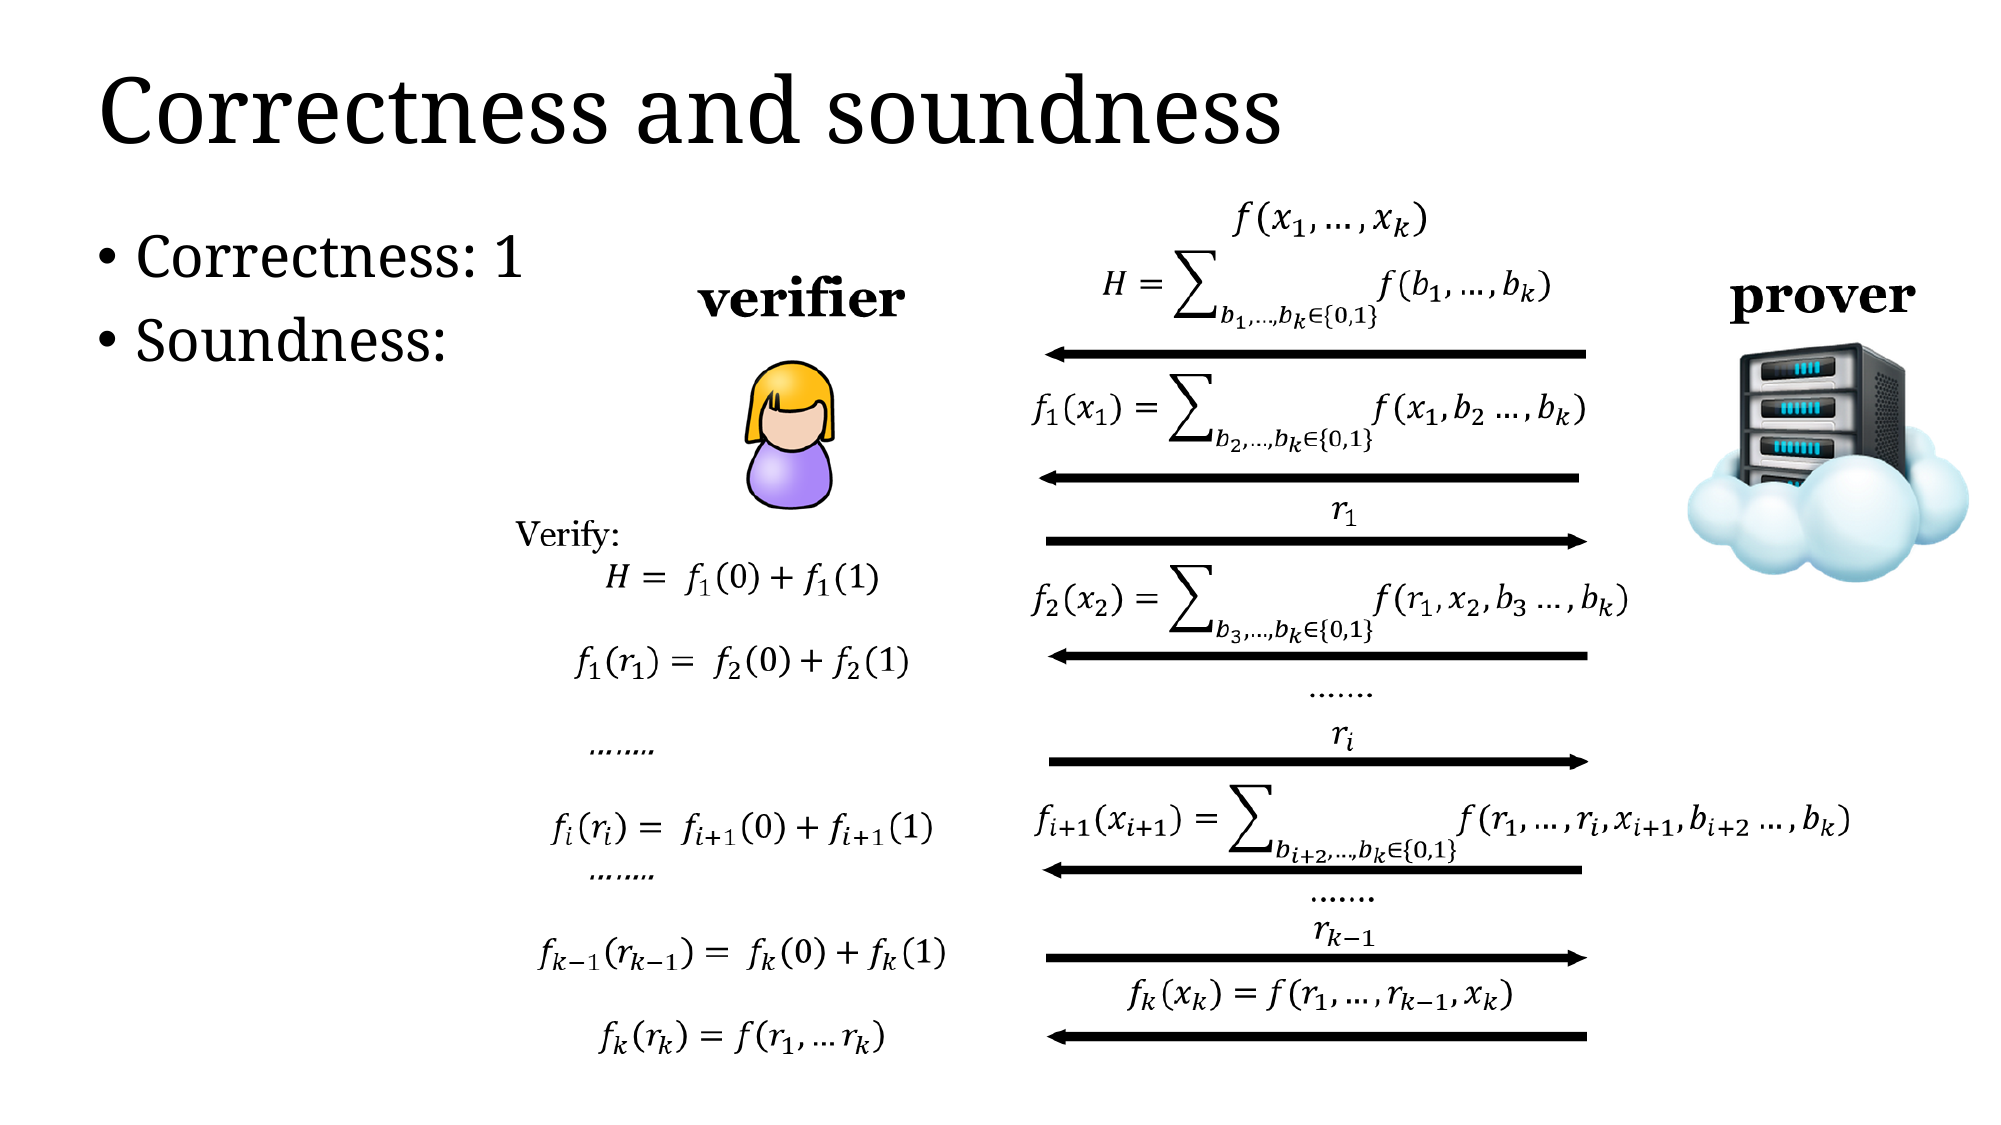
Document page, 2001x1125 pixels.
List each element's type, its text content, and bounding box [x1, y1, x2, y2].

picture [494, 184, 2000, 1069]
title Correctness and soundness [82, 22, 1863, 205]
